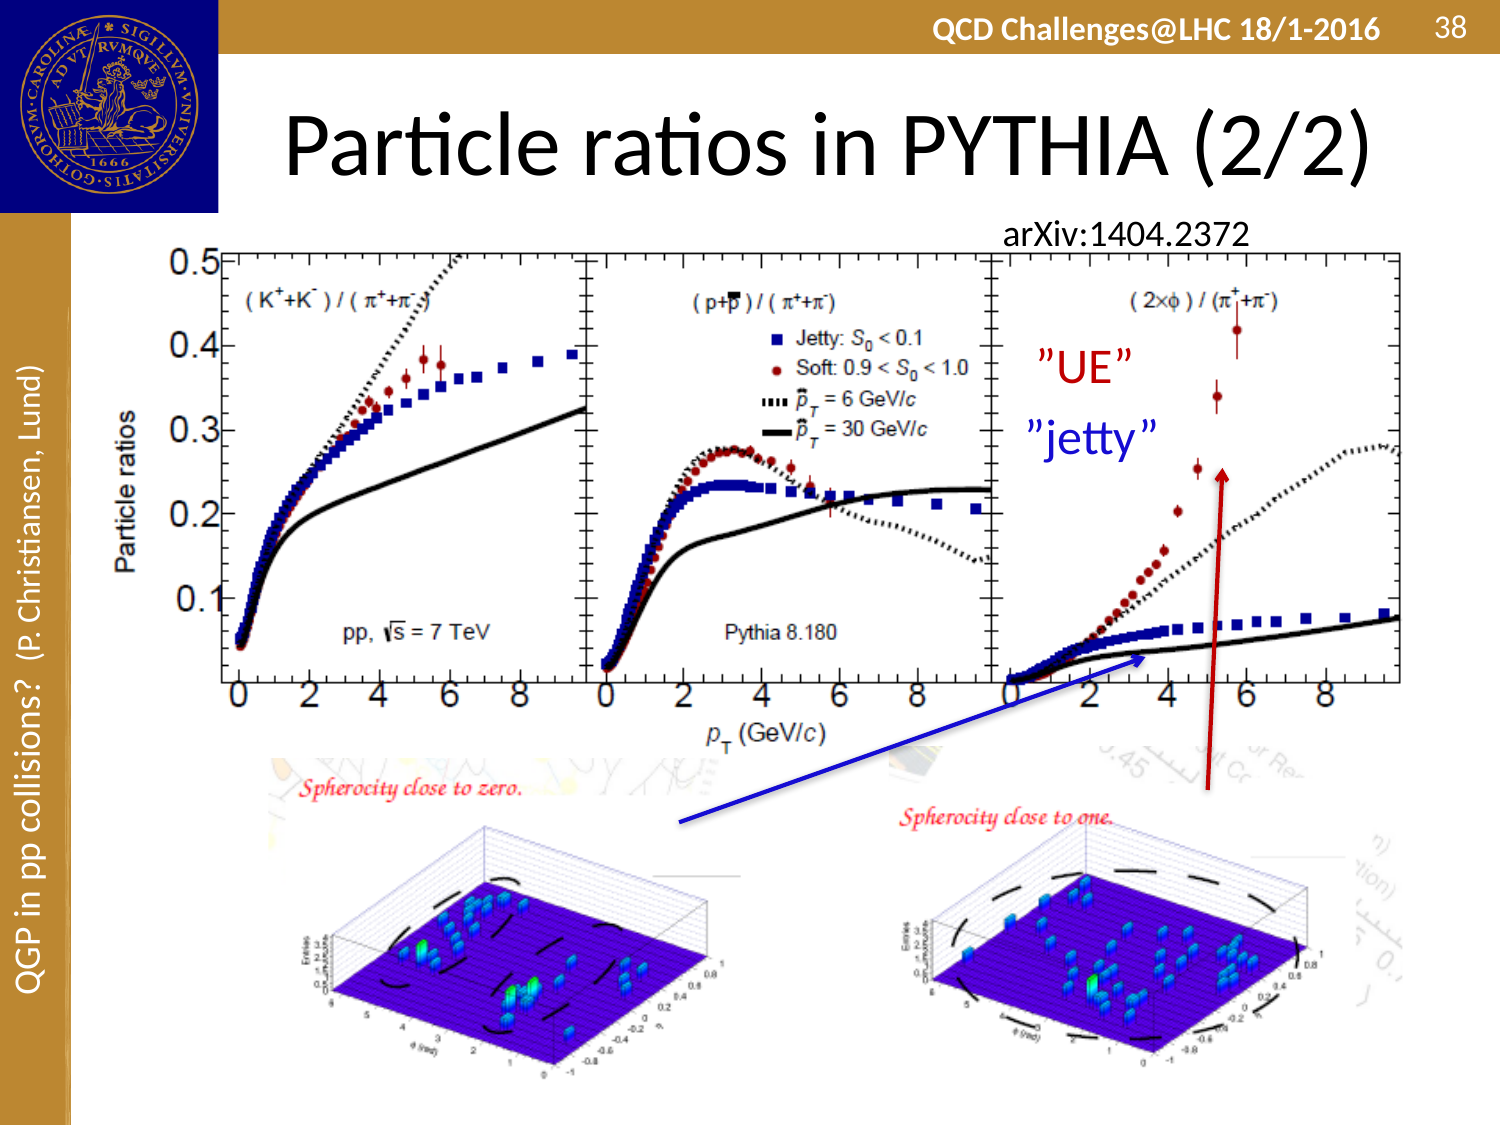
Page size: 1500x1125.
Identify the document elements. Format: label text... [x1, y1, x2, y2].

picture [0, 0, 219, 213]
title Particle ratios in PYTHIA (2/2) [234, 45, 1425, 233]
picture [82, 231, 1418, 1107]
slide_number 38 [1132, 0, 1483, 56]
text_box arXiv:1404.2372 [987, 201, 1265, 230]
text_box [678, 656, 1146, 823]
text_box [1207, 467, 1223, 791]
